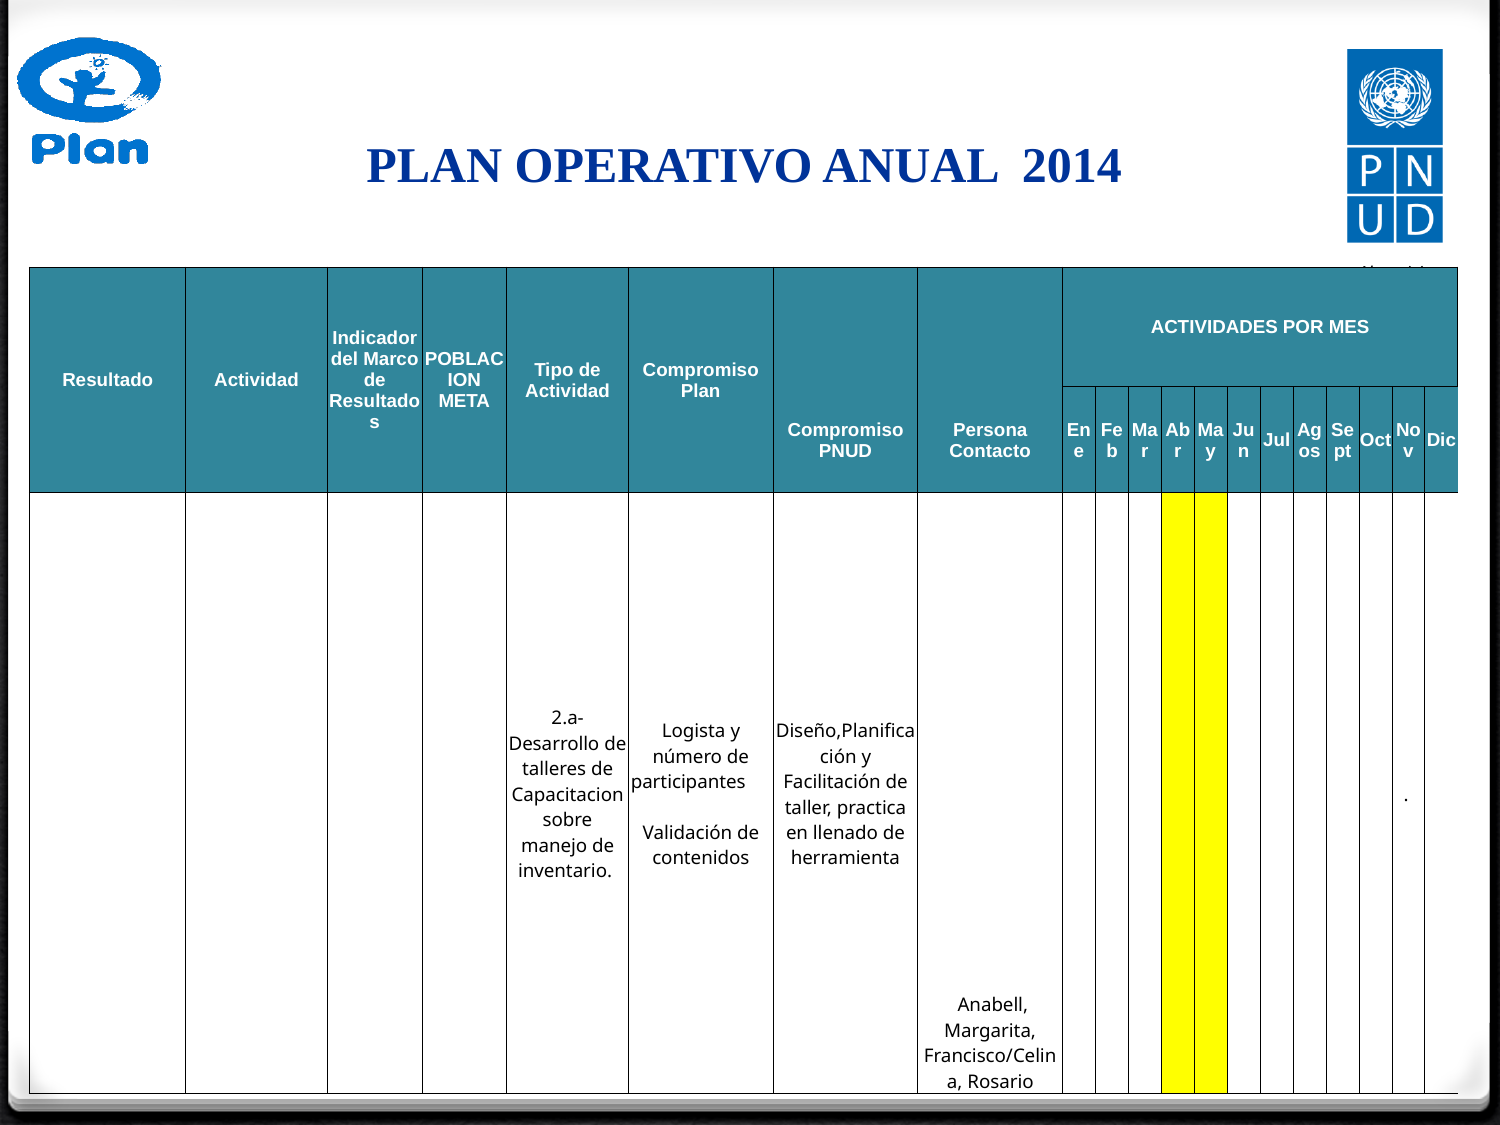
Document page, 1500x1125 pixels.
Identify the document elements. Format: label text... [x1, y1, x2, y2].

table_cell Nov [1393, 387, 1424, 492]
table_cell Ene [1063, 387, 1095, 492]
table_cell [30, 493, 185, 1093]
table_cell [1162, 493, 1194, 1093]
table_cell Abr [1162, 387, 1194, 492]
table_cell Compromiso PNUD [774, 387, 917, 492]
table_cell Mar [1129, 387, 1161, 492]
table_cell Sept [1327, 387, 1359, 492]
table_cell [1096, 493, 1128, 1093]
table_cell [1063, 493, 1095, 1093]
table_cell [1294, 493, 1326, 1093]
table_header Tipo de Actividad [507, 268, 628, 492]
table_cell Jun [1228, 387, 1260, 492]
table_cell [1425, 493, 1458, 1093]
table_cell Anabell, Margarita, Francisco/Celina, Rosario [918, 493, 1062, 1093]
table_cell [1228, 493, 1260, 1093]
table_cell [423, 493, 506, 1093]
table_cell [1261, 493, 1293, 1093]
table_cell [1327, 493, 1359, 1093]
table_cell Feb [1096, 387, 1128, 492]
table_header Actividad [186, 268, 327, 492]
table_header Compromiso Plan [629, 268, 773, 492]
table_cell [1129, 493, 1161, 1093]
table_cell [1360, 493, 1392, 1093]
table_header Resultado [30, 268, 185, 492]
table_cell Diseño,Planificación y Facilitación de taller, practica en llenado de herramienta [774, 493, 917, 1093]
table_cell Oct [1360, 387, 1392, 492]
table_cell 2.a- Desarrollo de talleres de Capacitacion sobre manejo de inventario. [507, 493, 628, 1093]
table_header [918, 268, 1062, 387]
table_cell May [1195, 387, 1227, 492]
table_cell [328, 493, 422, 1093]
table_cell [1195, 493, 1227, 1093]
table_cell [186, 493, 327, 1093]
table_header ACTIVIDADES POR MES [1063, 268, 1457, 386]
table_header Indicador del Marco de Resultados [328, 268, 422, 492]
table_cell Dic [1425, 387, 1458, 492]
table_header [774, 268, 917, 387]
picture [0, 0, 1500, 1125]
table_cell Agos [1294, 387, 1326, 492]
table_header POBLACION META [423, 268, 506, 492]
table_cell Jul [1261, 387, 1293, 492]
table_cell . [1393, 493, 1424, 1093]
list PLAN OPERATIVO ANUAL 2014 [206, 125, 1282, 256]
table_cell Logista y número de participantes Validación de contenidos [629, 493, 773, 1093]
table_cell Persona Contacto [918, 387, 1062, 492]
